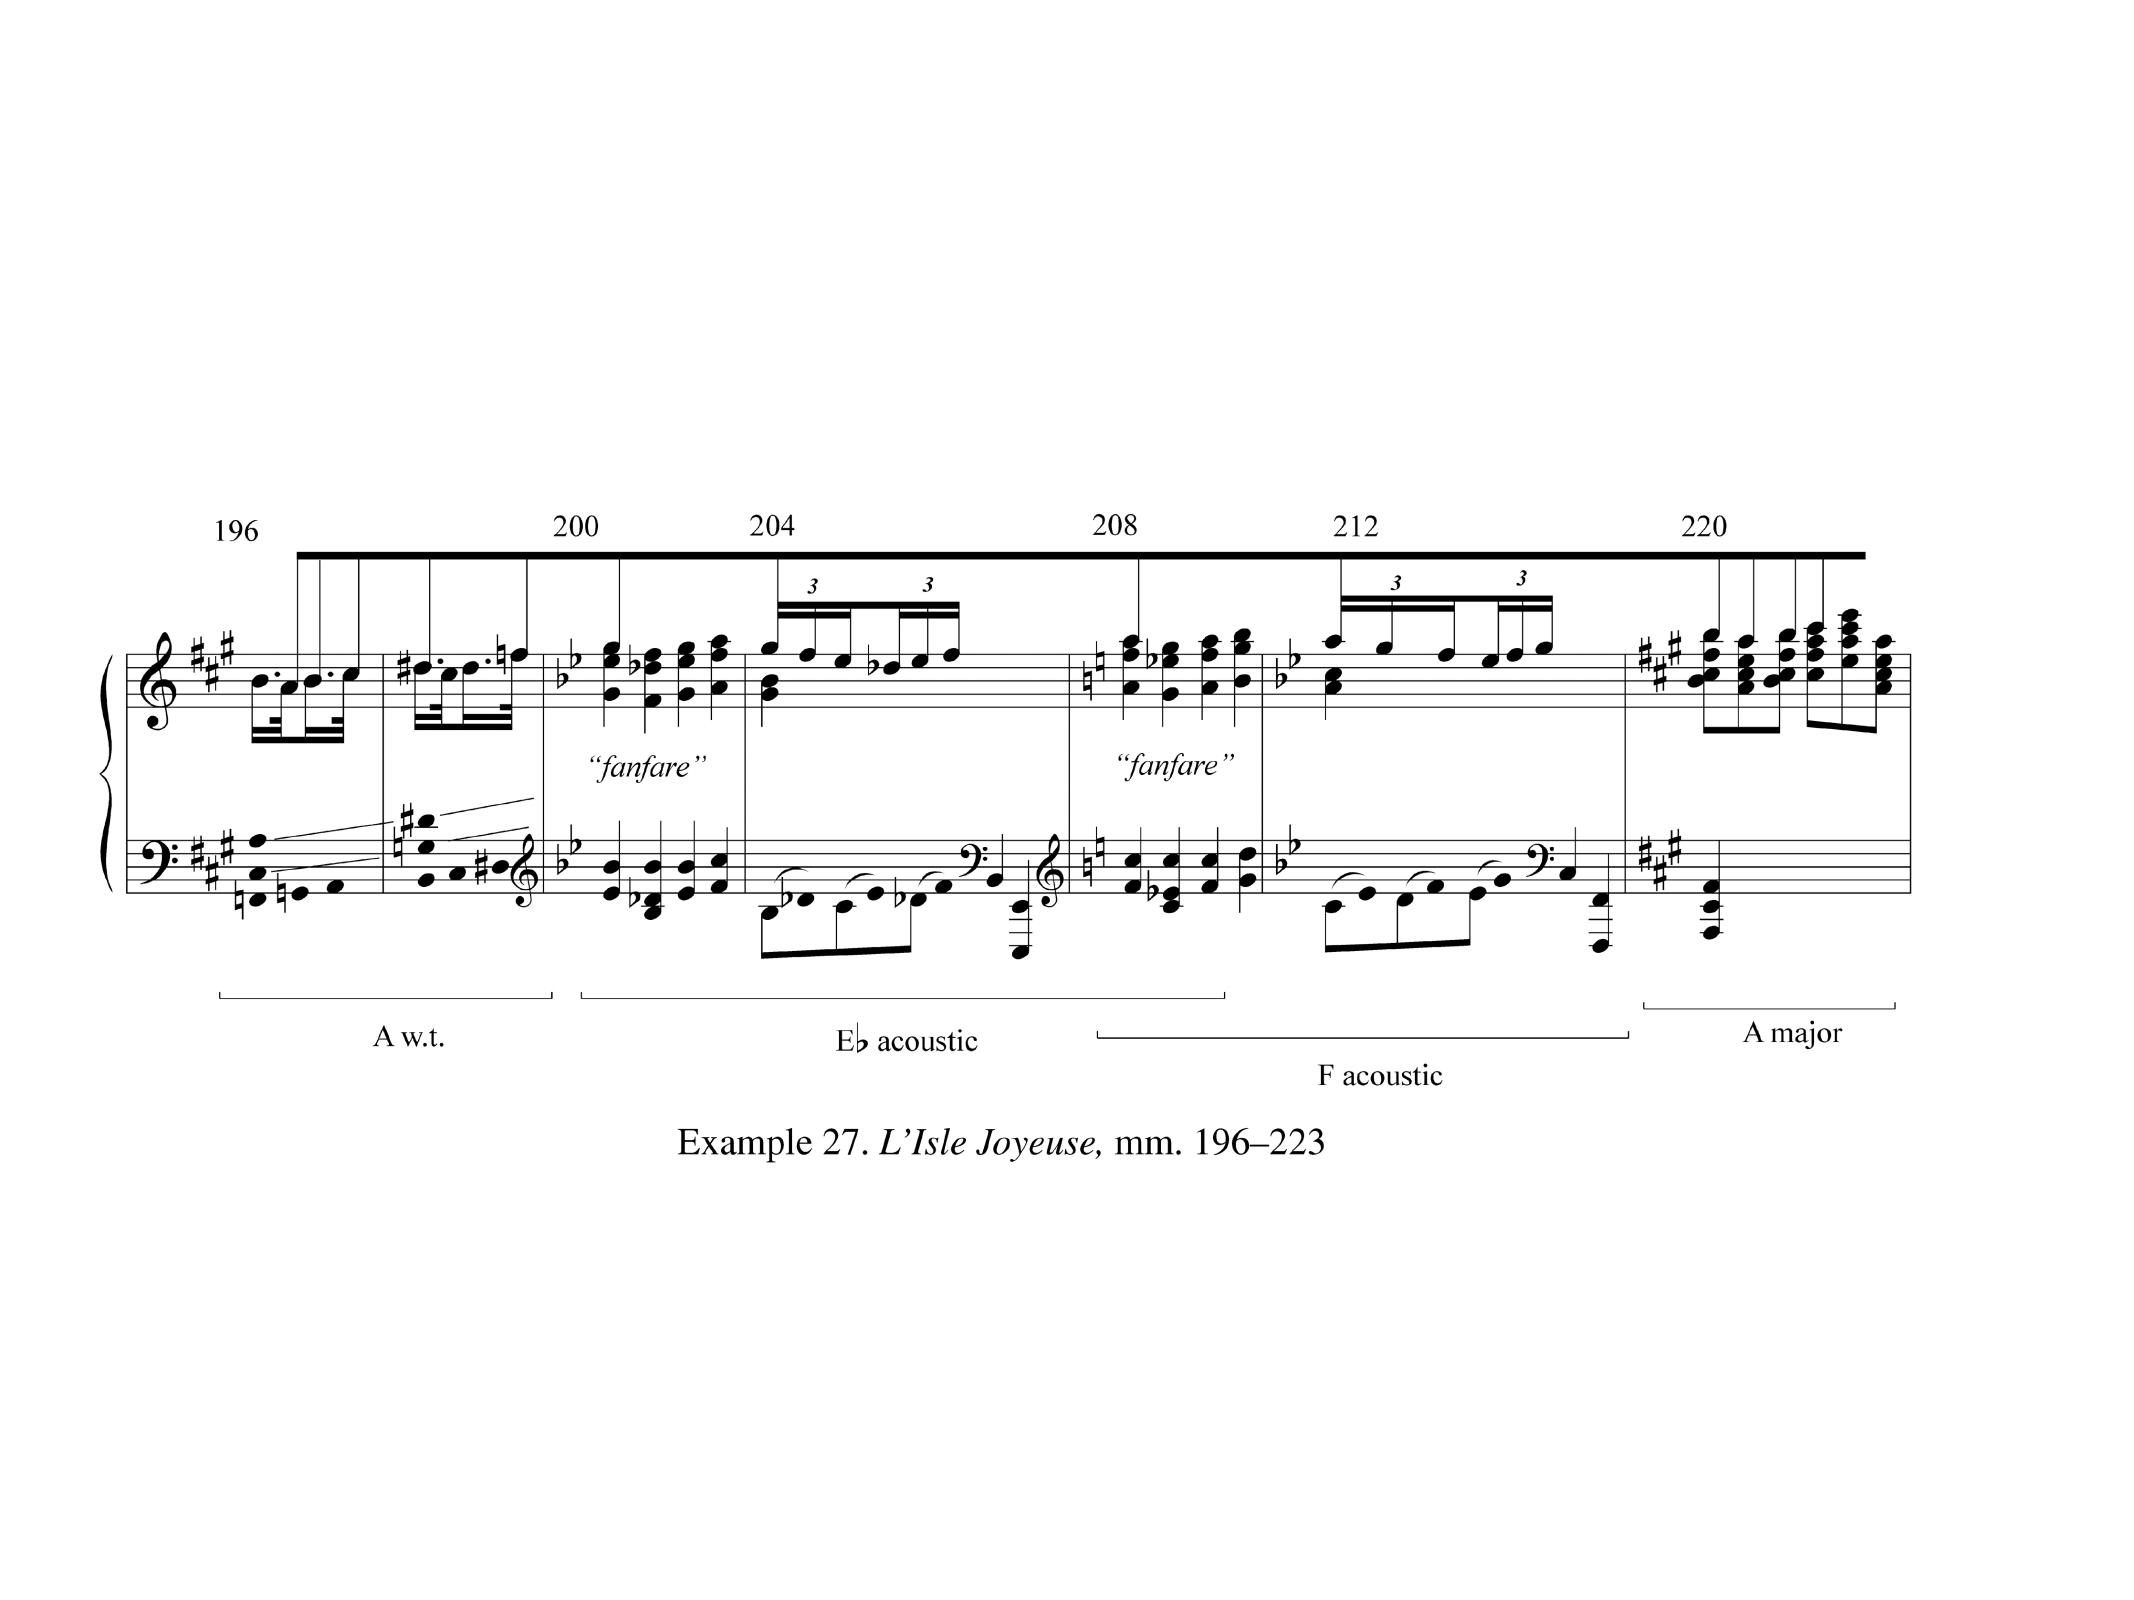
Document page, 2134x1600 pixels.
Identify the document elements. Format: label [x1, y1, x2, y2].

picture [20, 426, 1978, 1171]
